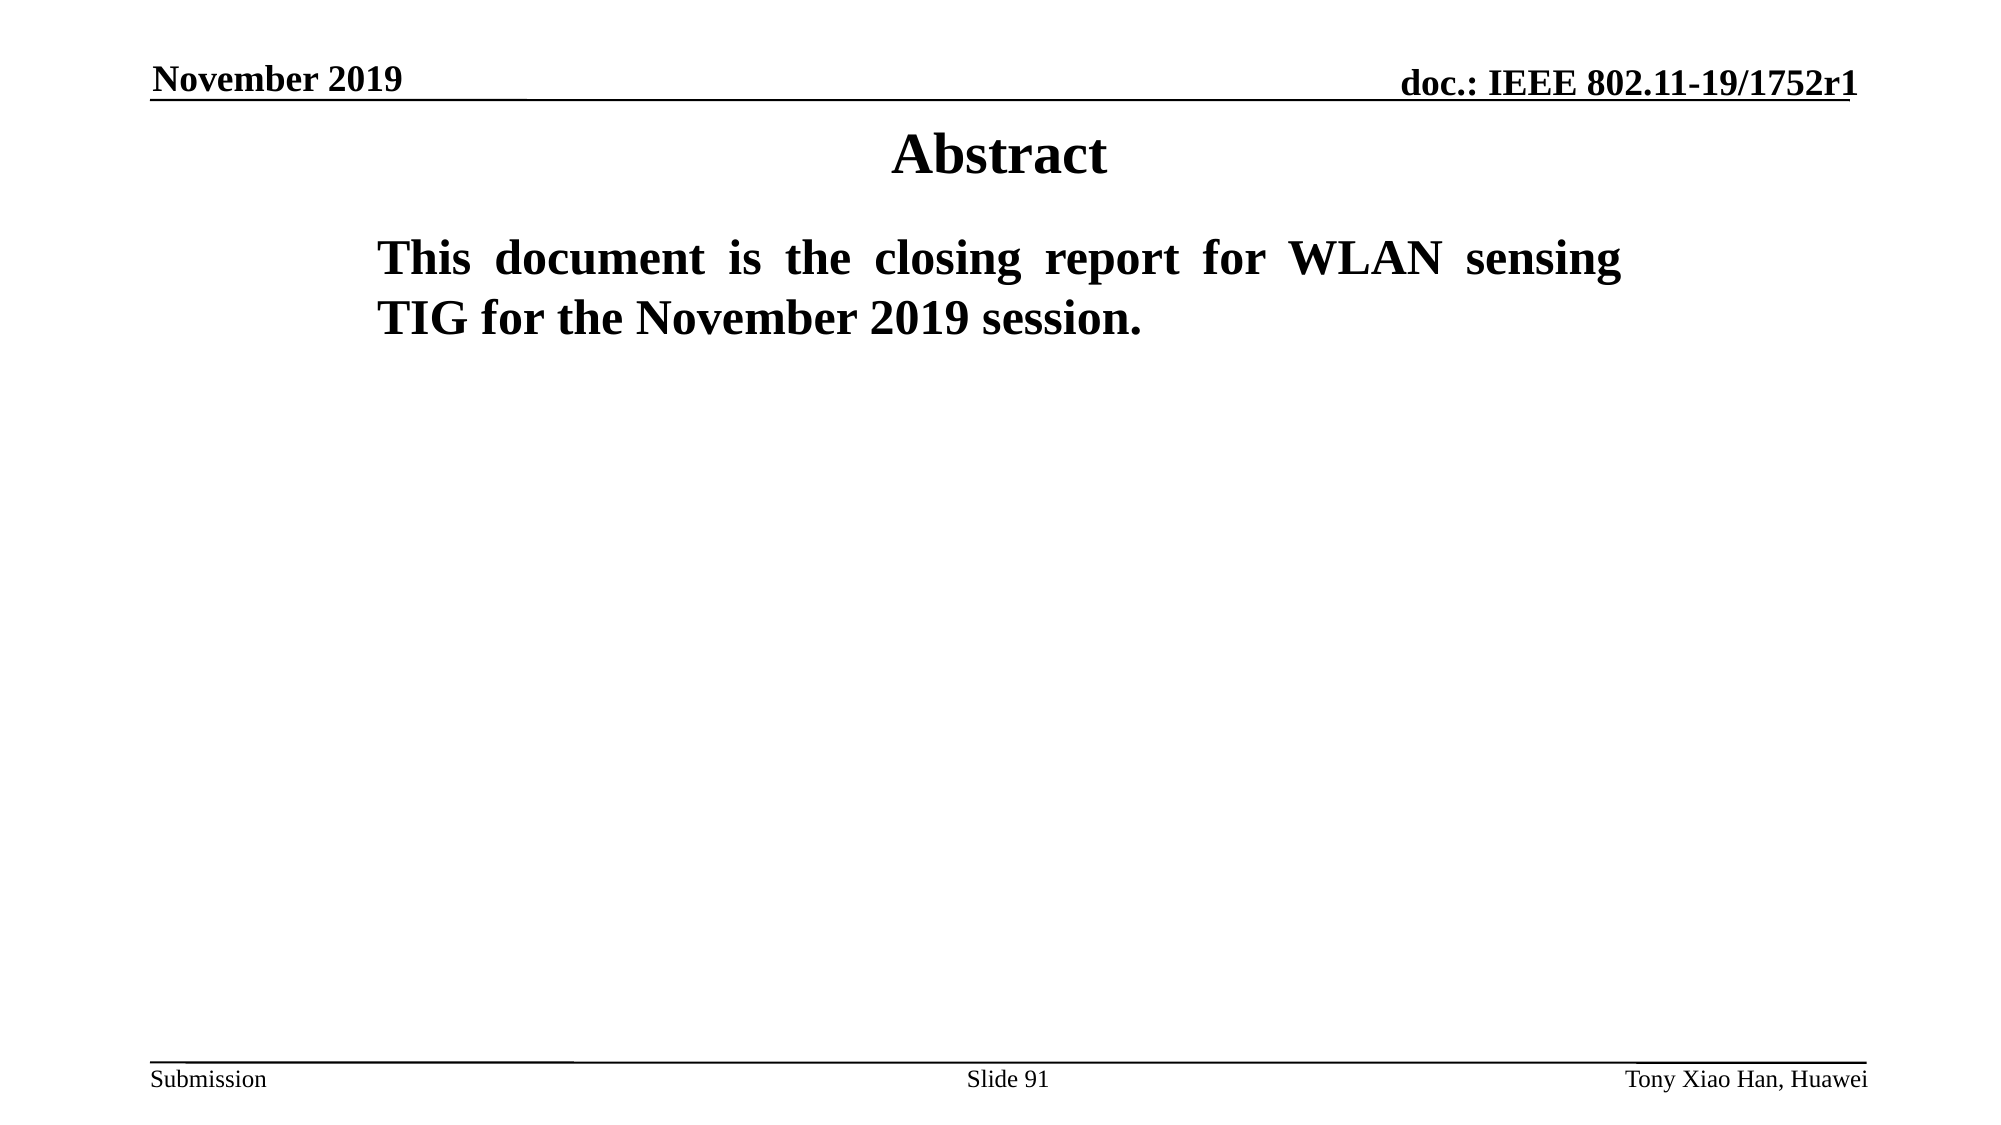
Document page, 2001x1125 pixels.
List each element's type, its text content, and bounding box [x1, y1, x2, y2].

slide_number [152, 54, 563, 100]
title Abstract [362, 112, 1638, 188]
text_box This document is the closing report for WLAN sensing TIG for the November 2019 session. [362, 217, 1638, 1038]
slide_number Slide 91 [950, 1061, 1067, 1123]
footer Tony Xiao Han, Huawei [1171, 1061, 1869, 1093]
